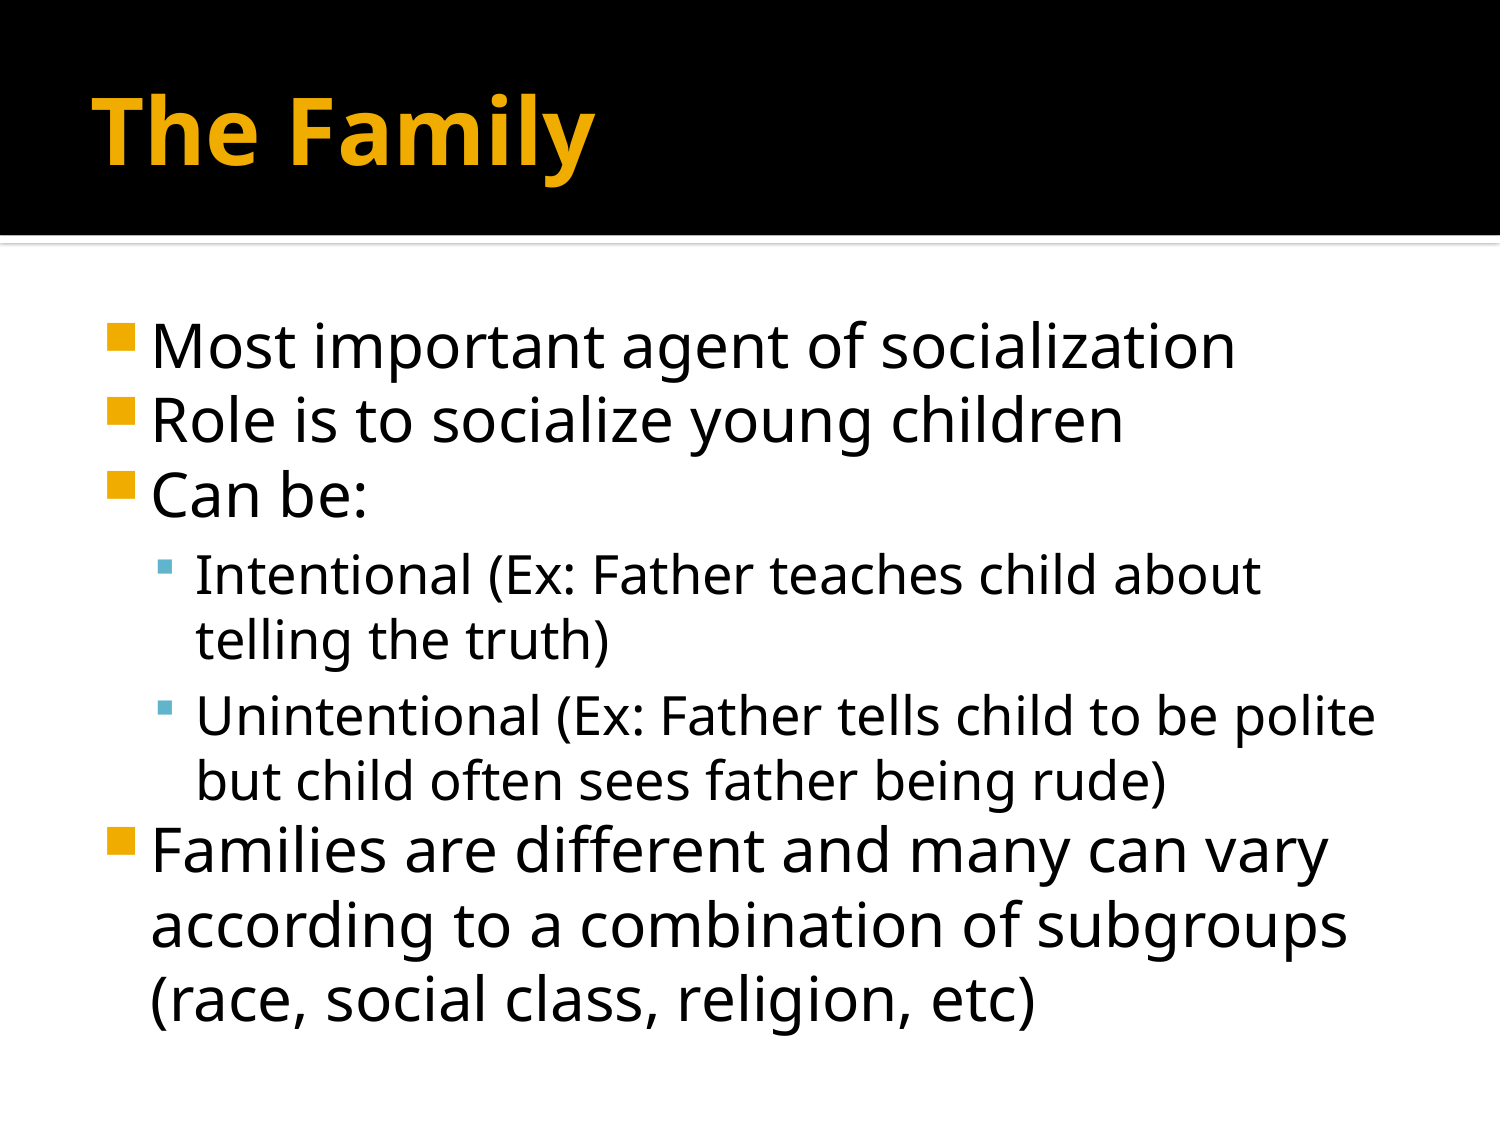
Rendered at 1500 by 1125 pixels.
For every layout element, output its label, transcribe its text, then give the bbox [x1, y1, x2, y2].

list Most important agent of socialization Role is to socialize young children Can be: Intentional (Ex: Father teaches child about telling the truth) Unintentional (Ex: Father tells child to be polite but child often sees father being rude) Families are different and many can vary according to a combination of subgroups (race, social class, religion, etc) [75, 291, 1425, 1050]
title The Family [75, 25, 1425, 231]
